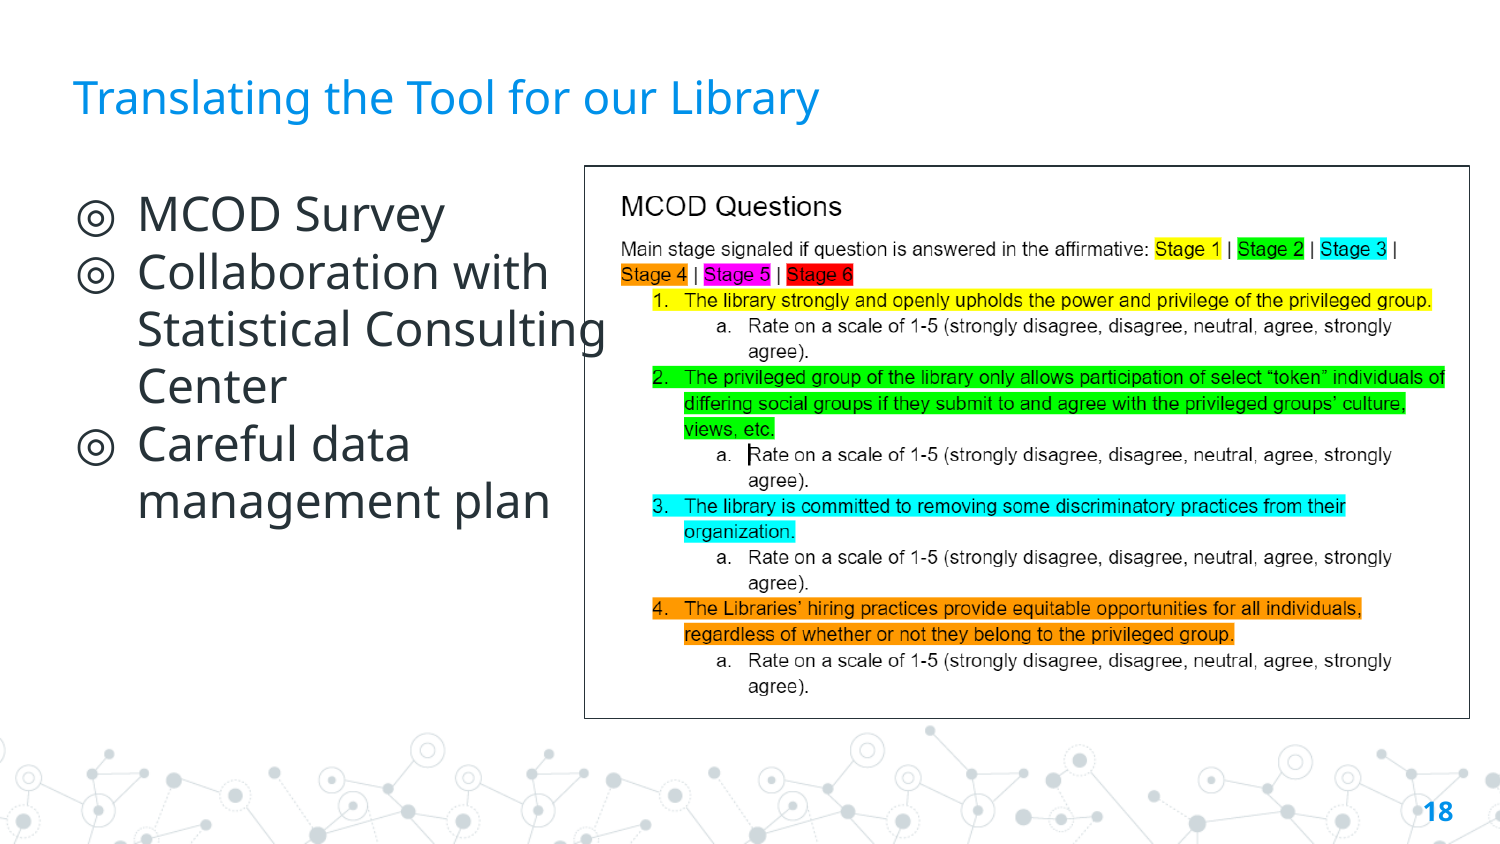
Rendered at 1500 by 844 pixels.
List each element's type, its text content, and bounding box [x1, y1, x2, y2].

slide_number 18 [1378, 779, 1469, 844]
text_box MCOD Survey Collaboration with Statistical Consulting Center Careful data management plan [46, 168, 580, 591]
picture [0, 0, 1500, 844]
title Translating the Tool for our Library [57, 23, 1308, 139]
